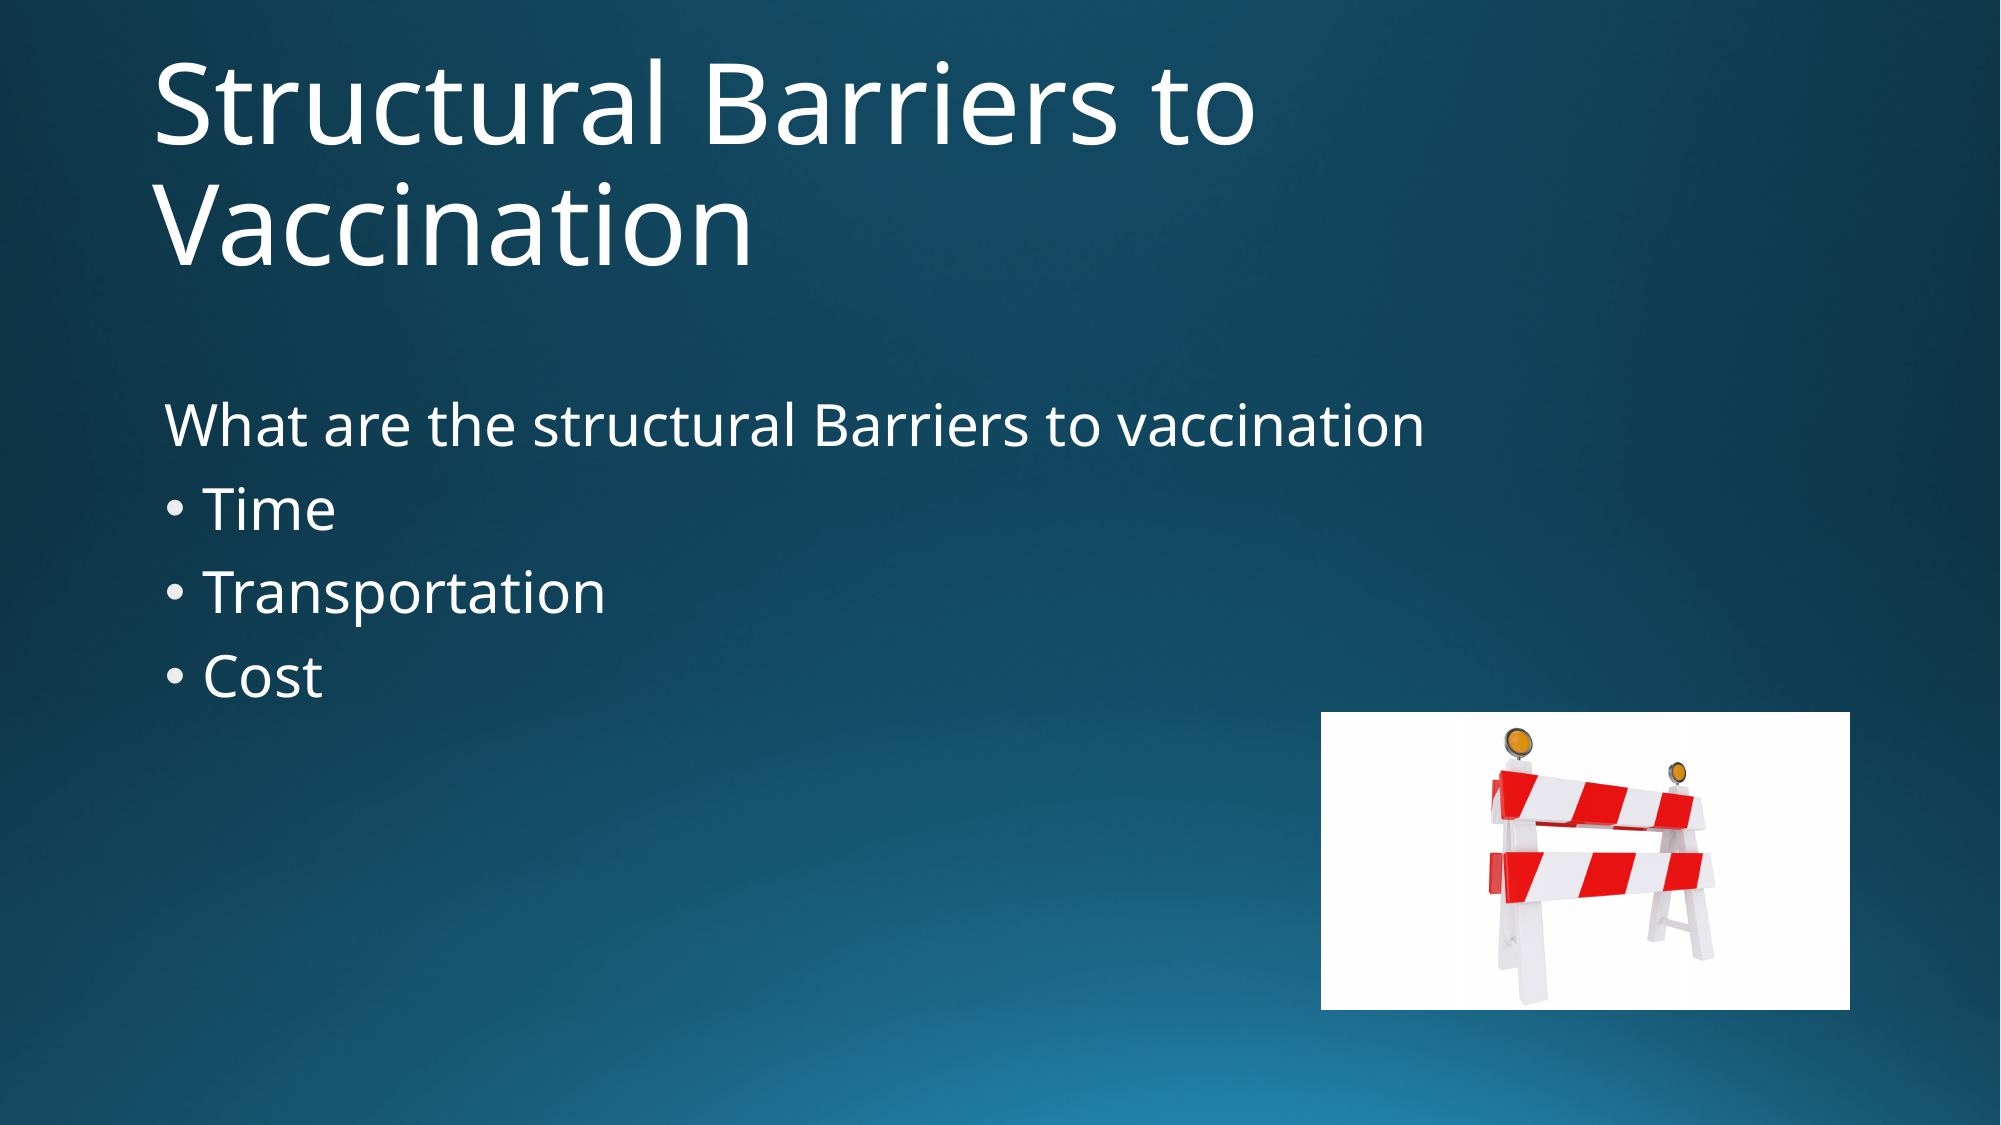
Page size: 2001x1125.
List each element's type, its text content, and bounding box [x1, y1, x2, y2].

picture [0, 0, 2001, 1125]
title Structural Barriers to Vaccination [137, 59, 1863, 278]
list What are the structural Barriers to vaccination Time Transportation Cost [149, 388, 1850, 950]
